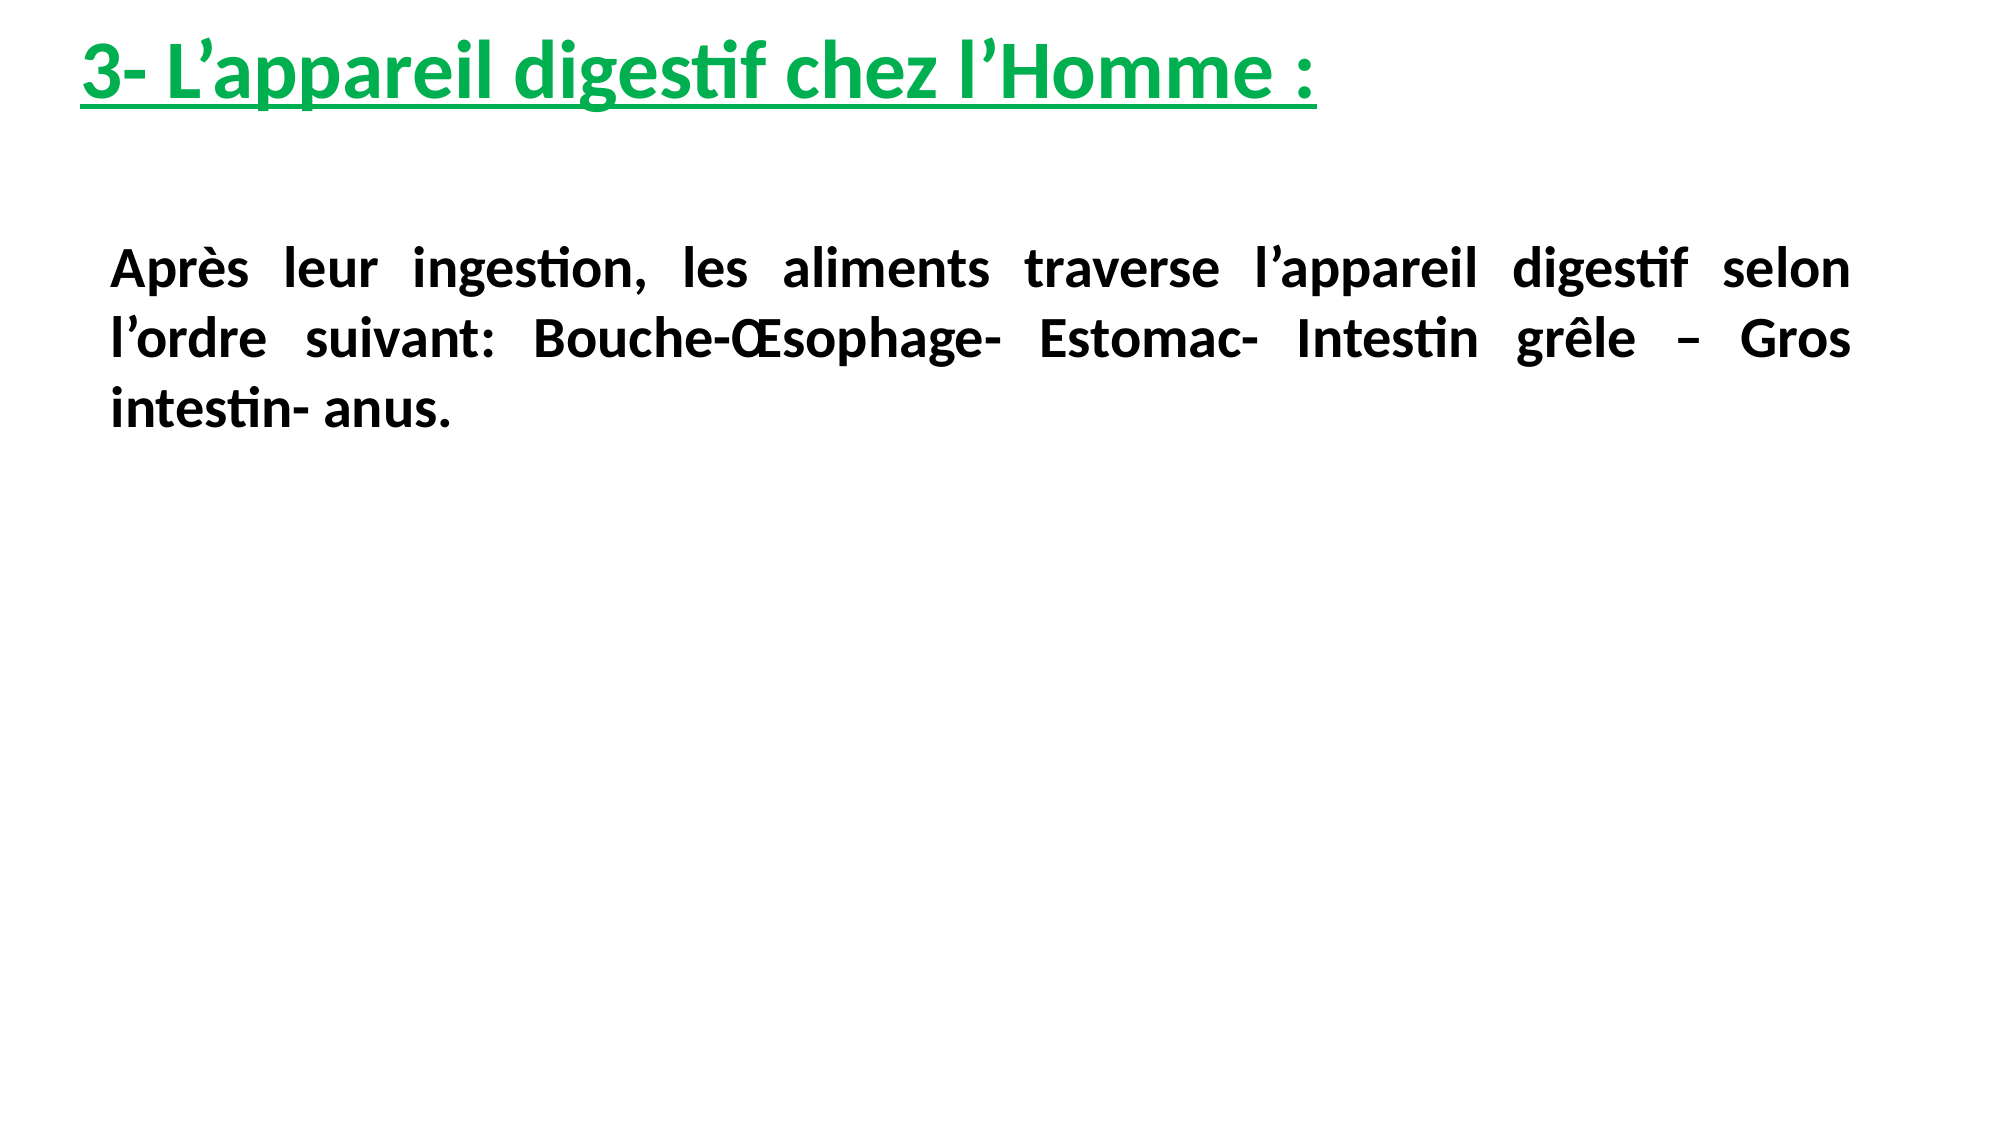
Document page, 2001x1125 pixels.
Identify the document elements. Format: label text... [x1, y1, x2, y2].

text_box Après leur ingestion, les aliments traverse l’appareil digestif selon l’ordre suivant: Bouche-Œsophage- Estomac- Intestin grêle – Gros intestin- anus. [96, 221, 1868, 447]
text_box 3- L’appareil digestif chez l’Homme : [65, 0, 1791, 181]
